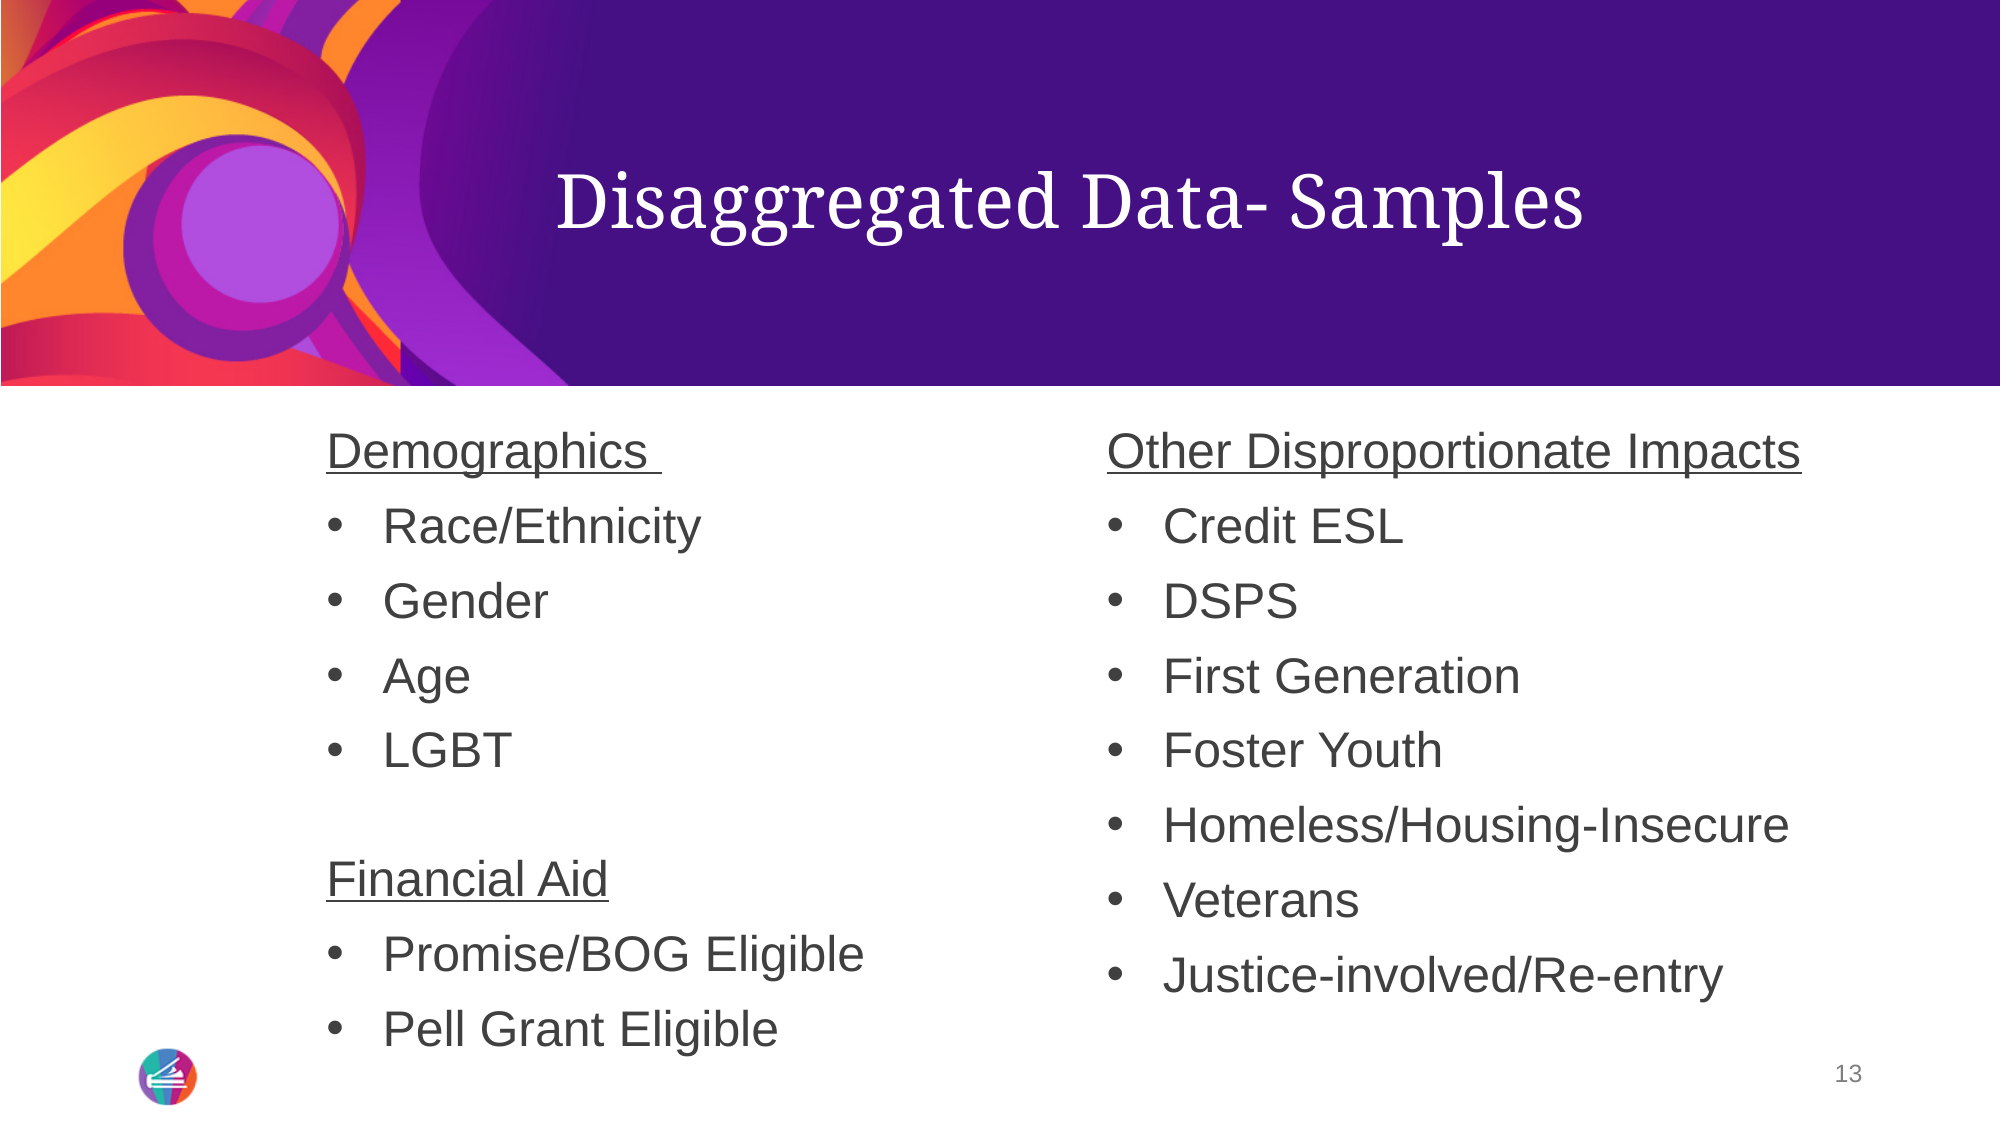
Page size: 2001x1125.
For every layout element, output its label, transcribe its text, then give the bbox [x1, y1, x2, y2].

text_box Other Disproportionate Impacts Credit ESL DSPS First Generation Foster Youth Homeless/Housing-Insecure Veterans Justice-involved/Re-entry [1091, 418, 1844, 1004]
picture [1, 0, 603, 386]
slide_number 13 [1712, 1042, 1863, 1103]
list Demographics Race/Ethnicity Gender Age LGBT Financial Aid Promise/BOG Eligible Pell Grant Eligible [311, 418, 936, 1004]
picture [136, 1046, 199, 1108]
title Disaggregated Data- Samples [540, 66, 1863, 343]
